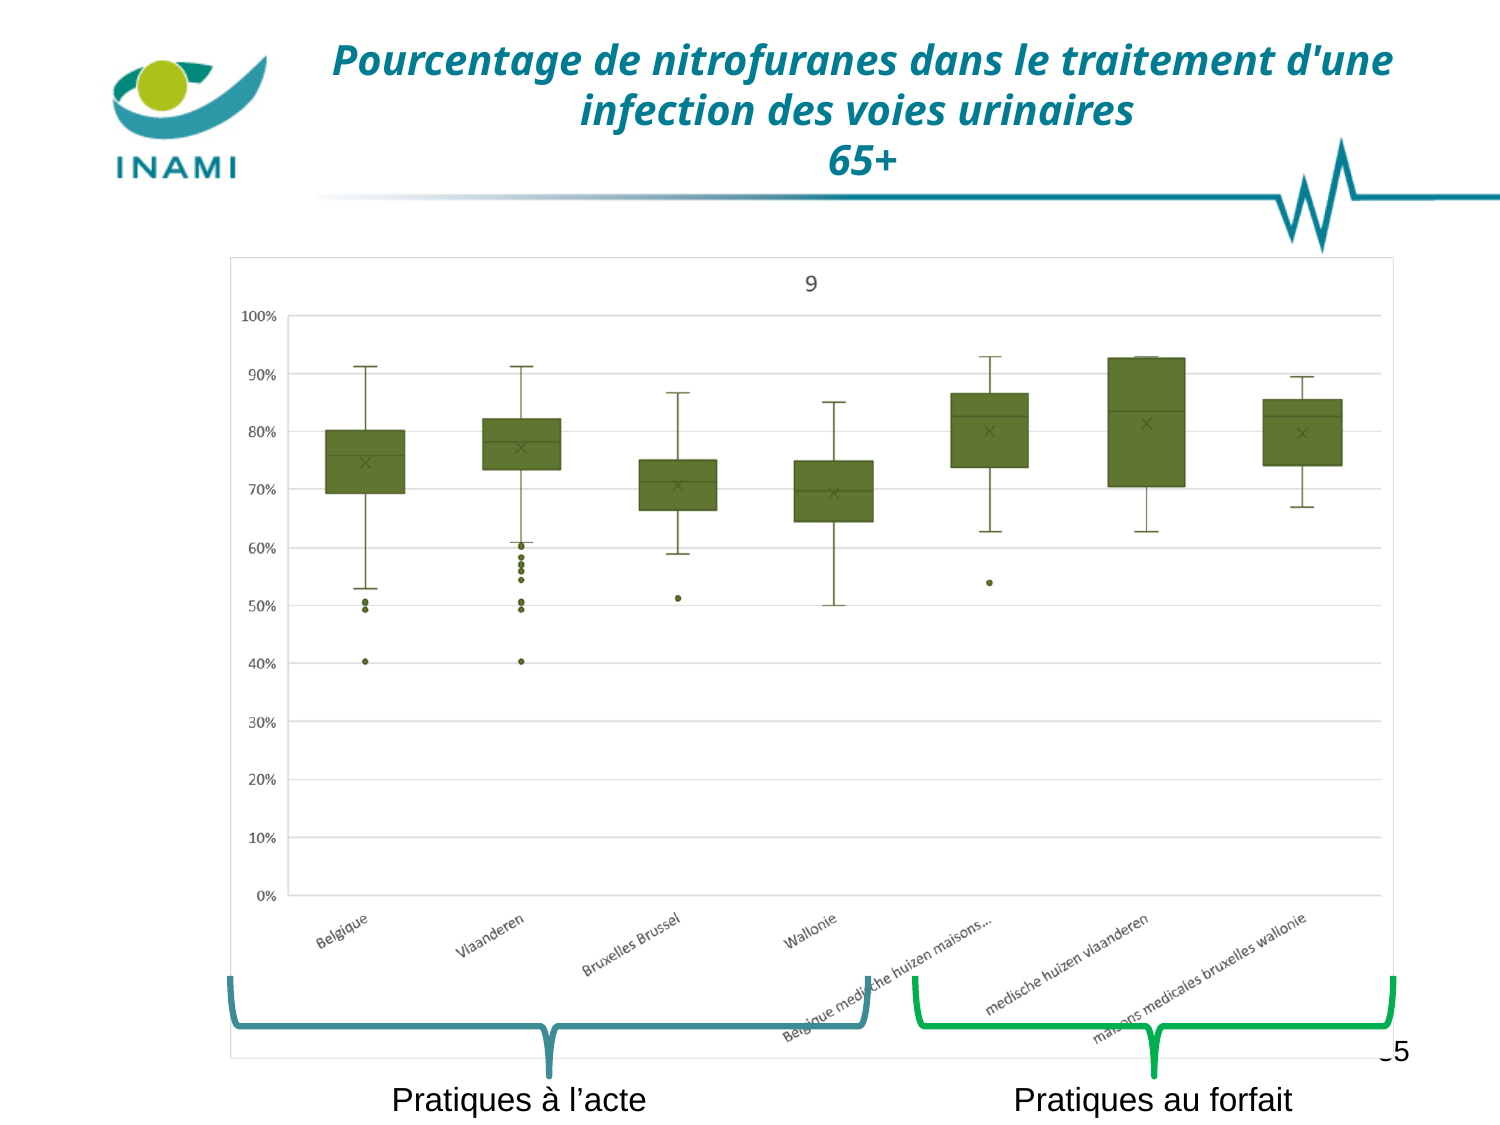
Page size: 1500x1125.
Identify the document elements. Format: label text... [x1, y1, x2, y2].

slide_number 35 [1074, 1024, 1425, 1103]
title Pourcentage de nitrofuranes dans le traitement d'une infection des voies urinaires 65+ [301, 45, 1425, 173]
text_box Pratiques au forfait [998, 1070, 1341, 1125]
text_box Pratiques à l’acte [376, 1070, 663, 1125]
picture [53, 6, 1500, 255]
picture [229, 257, 1394, 1059]
